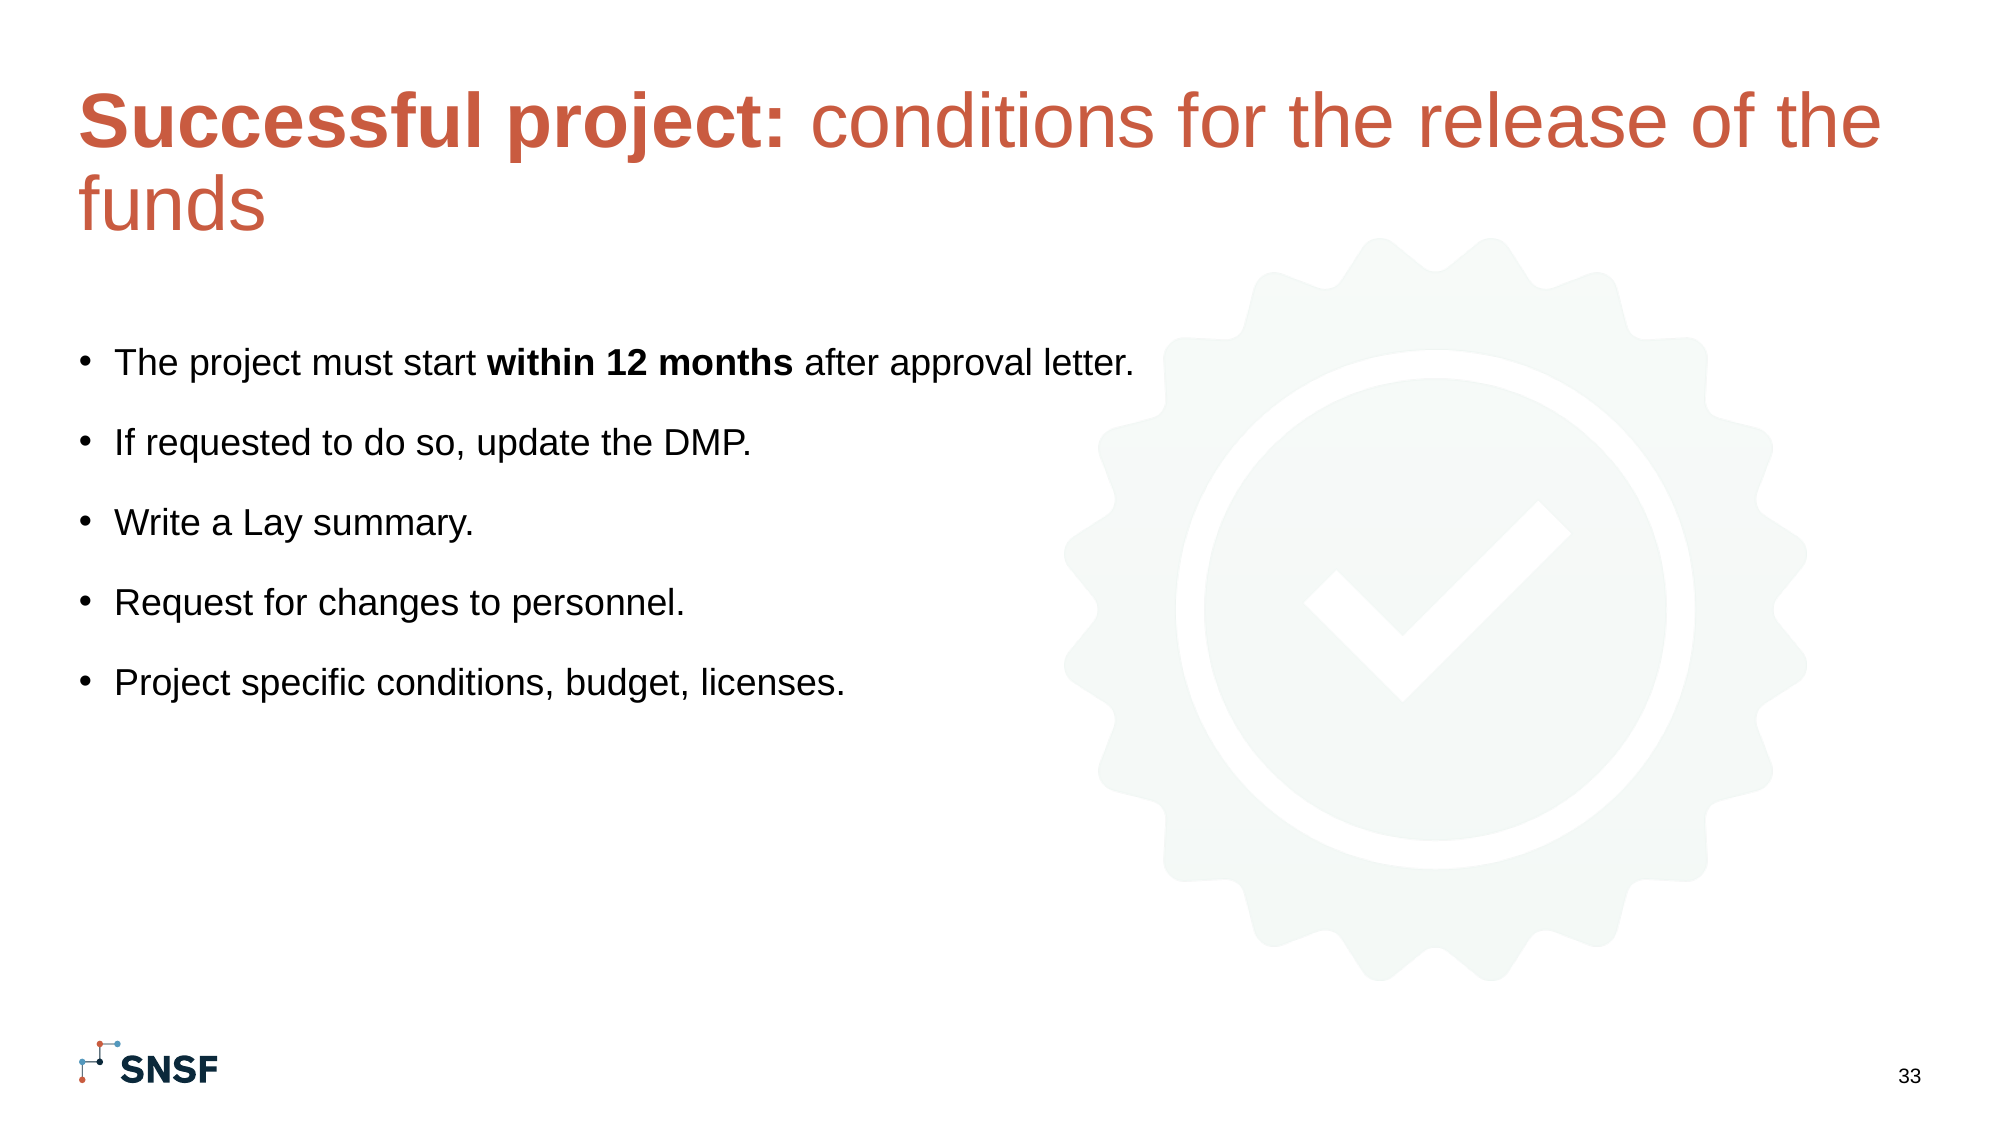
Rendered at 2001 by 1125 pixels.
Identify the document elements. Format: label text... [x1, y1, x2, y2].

list The project must start within 12 months after approval letter. If requested to do so, update the DMP. Write a Lay summary. Request for changes to personnel. Project specific conditions, budget, licenses. [78, 315, 1063, 725]
slide_number 33 [1354, 1062, 1922, 1093]
picture [1063, 238, 1807, 981]
title Successful project: conditions for the release of the funds [78, 78, 1922, 250]
